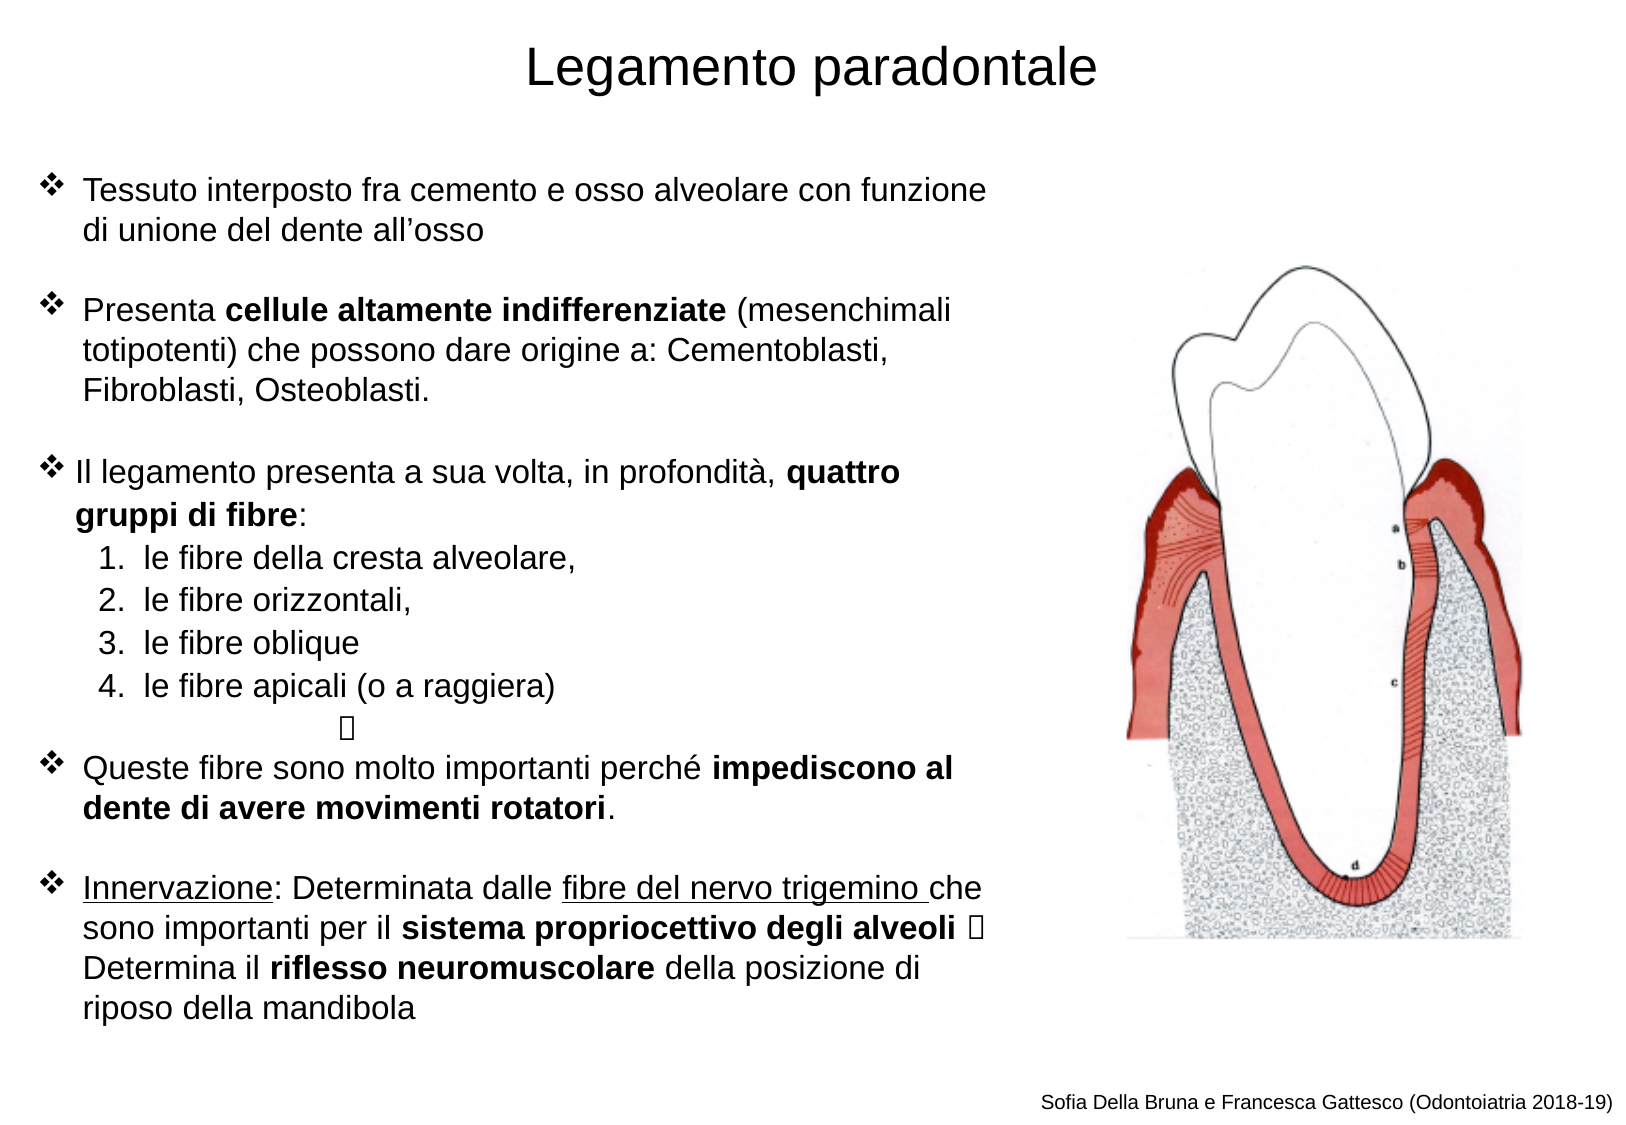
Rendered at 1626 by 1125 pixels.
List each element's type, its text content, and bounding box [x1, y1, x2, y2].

picture [1116, 254, 1529, 943]
text_box Tessuto interposto fra cemento e osso alveolare con funzione di unione del dente all’osso Presenta cellule altamente indifferenziate (mesenchimali totipotenti) che possono dare origine a: Cementoblasti, Fibroblasti, Osteoblasti. Il legamento presenta a sua volta, in profondità, quattro gruppi di fibre: le fibre della cresta alveolare, le fibre orizzontali, le fibre oblique le fibre apicali (o a raggiera)  Queste fibre sono molto importanti perché impediscono al dente di avere movimenti rotatori. Innervazione: Determinata dalle fibre del nervo trigemino che sono importanti per il sistema propriocettivo degli alveoli  Determina il riflesso neuromuscolare della posizione di riposo della mandibola [22, 160, 1017, 1034]
text_box Sofia Della Bruna e Francesca Gattesco (Odontoiatria 2018-19) [1026, 1082, 1625, 1122]
text_box Legamento paradontale [0, 19, 1625, 104]
